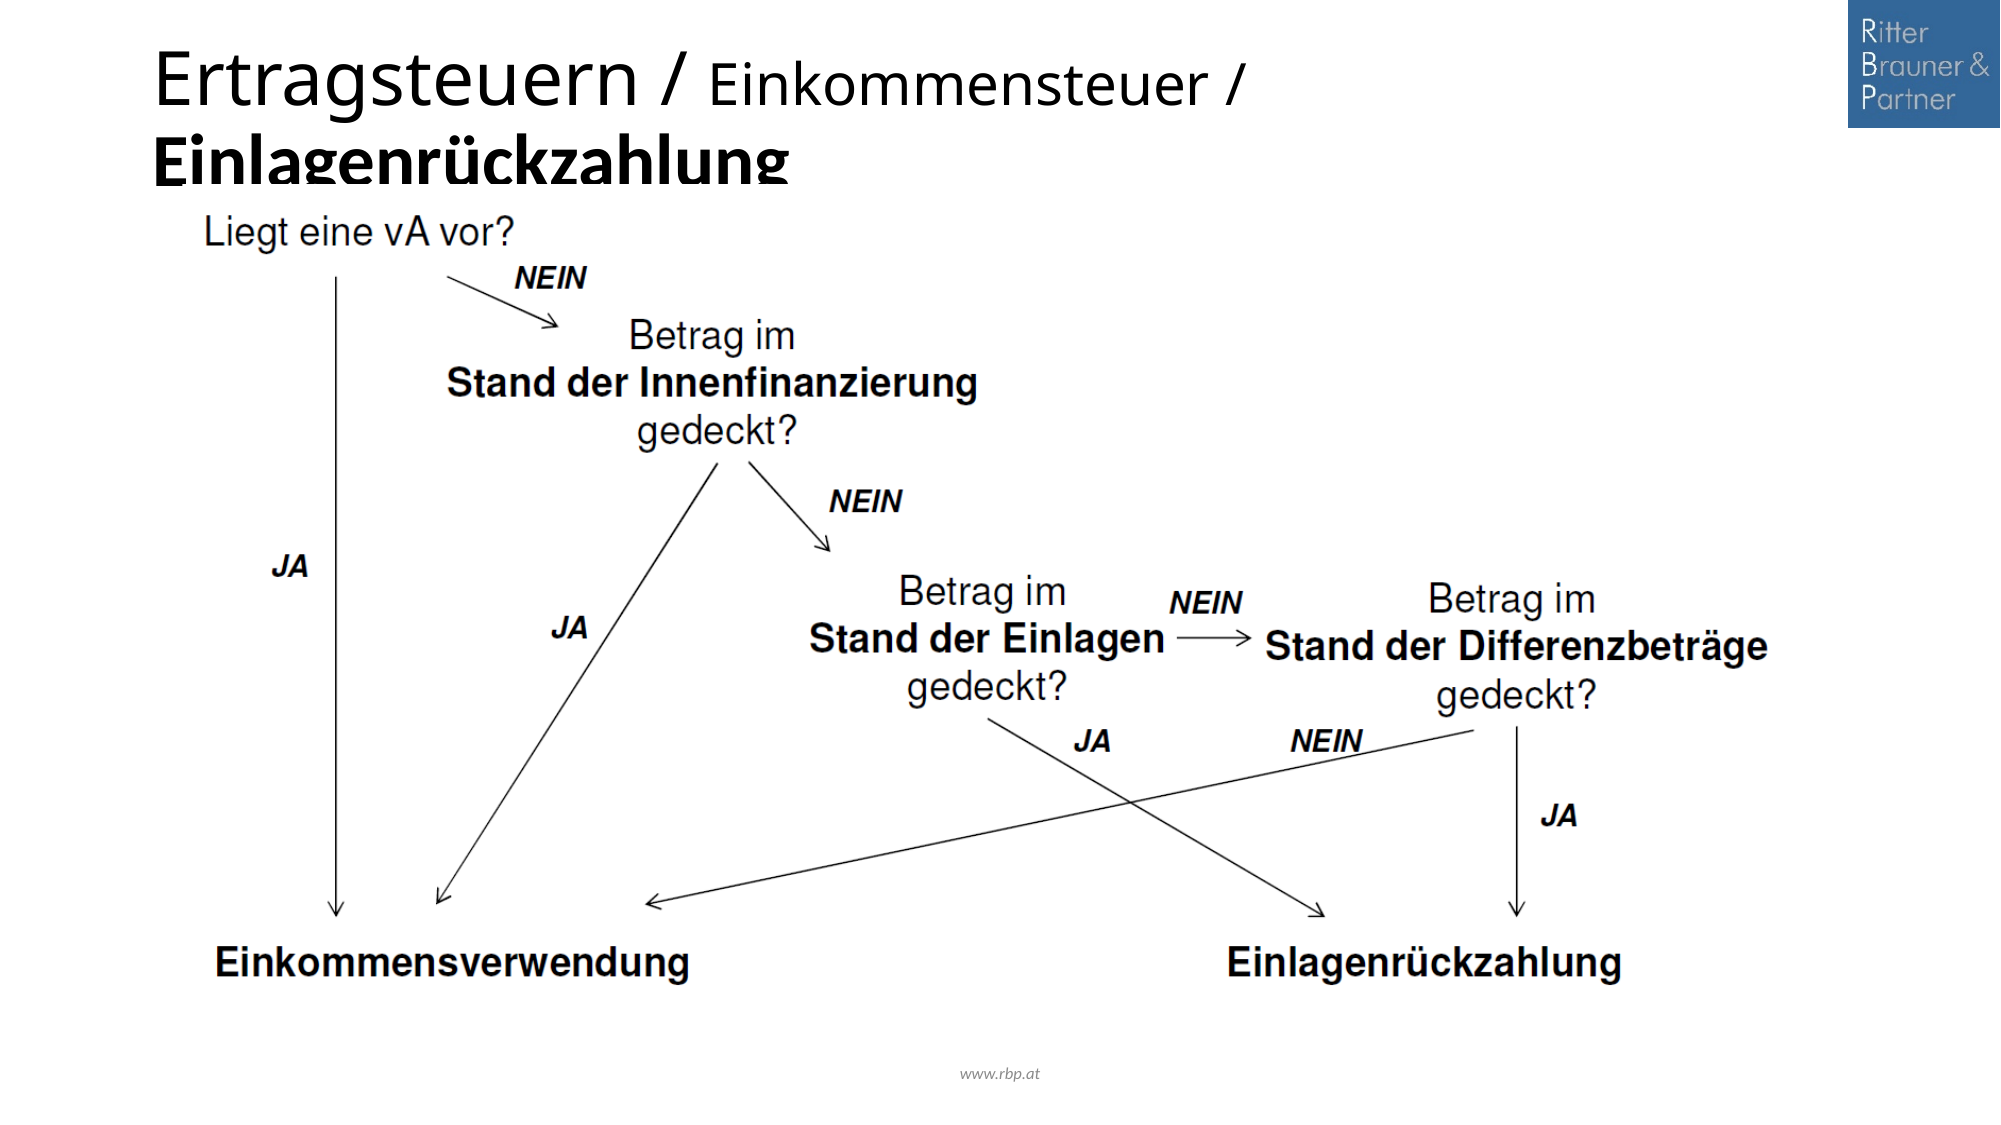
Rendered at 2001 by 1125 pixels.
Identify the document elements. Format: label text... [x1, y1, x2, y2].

picture [1848, 0, 2000, 128]
title Ertragsteuern / Einkommensteuer / Einlagenrückzahlung [137, 59, 1825, 185]
footer www.rbp.at [662, 1042, 1338, 1103]
picture [182, 184, 1786, 997]
